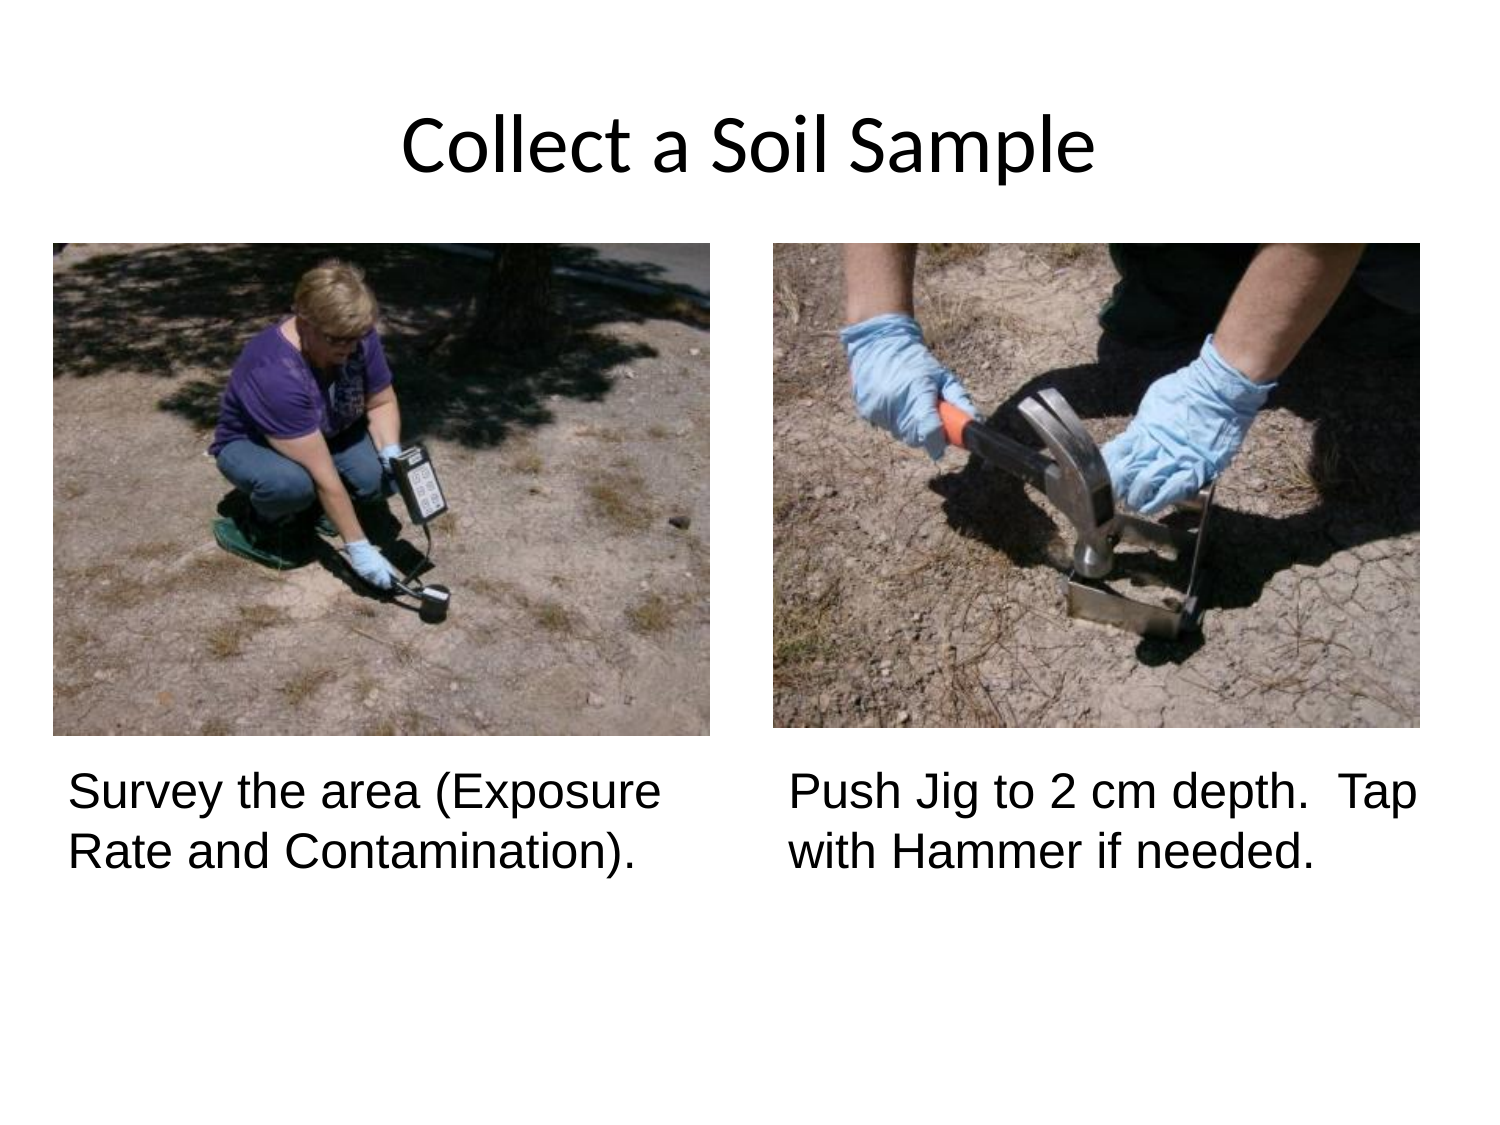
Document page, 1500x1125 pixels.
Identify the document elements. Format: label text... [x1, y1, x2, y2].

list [52, 243, 711, 737]
picture [773, 243, 1420, 729]
text_box Survey the area (Exposure Rate and Contamination). [53, 751, 710, 887]
text_box Push Jig to 2 cm depth. Tap with Hammer if needed. [773, 751, 1447, 887]
title Collect a Soil Sample [75, 45, 1425, 233]
